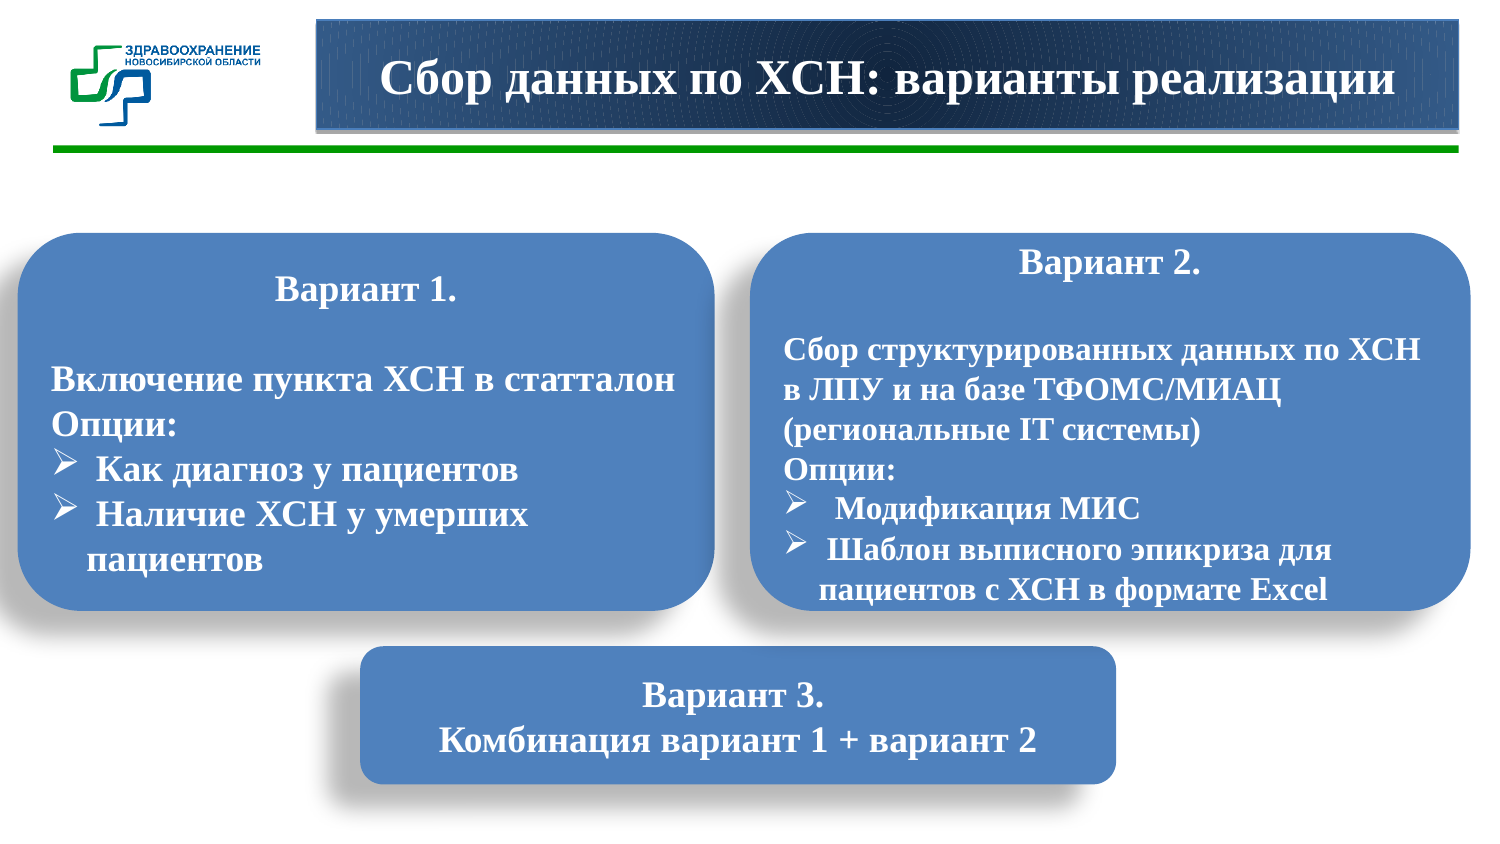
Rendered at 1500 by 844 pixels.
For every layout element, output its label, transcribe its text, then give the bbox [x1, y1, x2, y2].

text_box [51, 143, 1461, 155]
text_box Вариант 1. Включение пункта ХСН в статталон Опции: Как диагноз у пациентов Наличие ХСН у умерших пациентов [15, 230, 715, 613]
picture [52, 31, 272, 137]
text_box Сбор данных по ХСН: варианты реализации [316, 20, 1459, 129]
text_box Вариант 3. Комбинация вариант 1 + вариант 2 [358, 644, 1119, 787]
text_box Вариант 2. Сбор структурированных данных по ХСН в ЛПУ и на базе ТФОМС/МИАЦ (региональные IT системы) Опции: Модификация МИС Шаблон выписного эпикриза для пациентов с ХСН в формате Excel [747, 230, 1473, 613]
